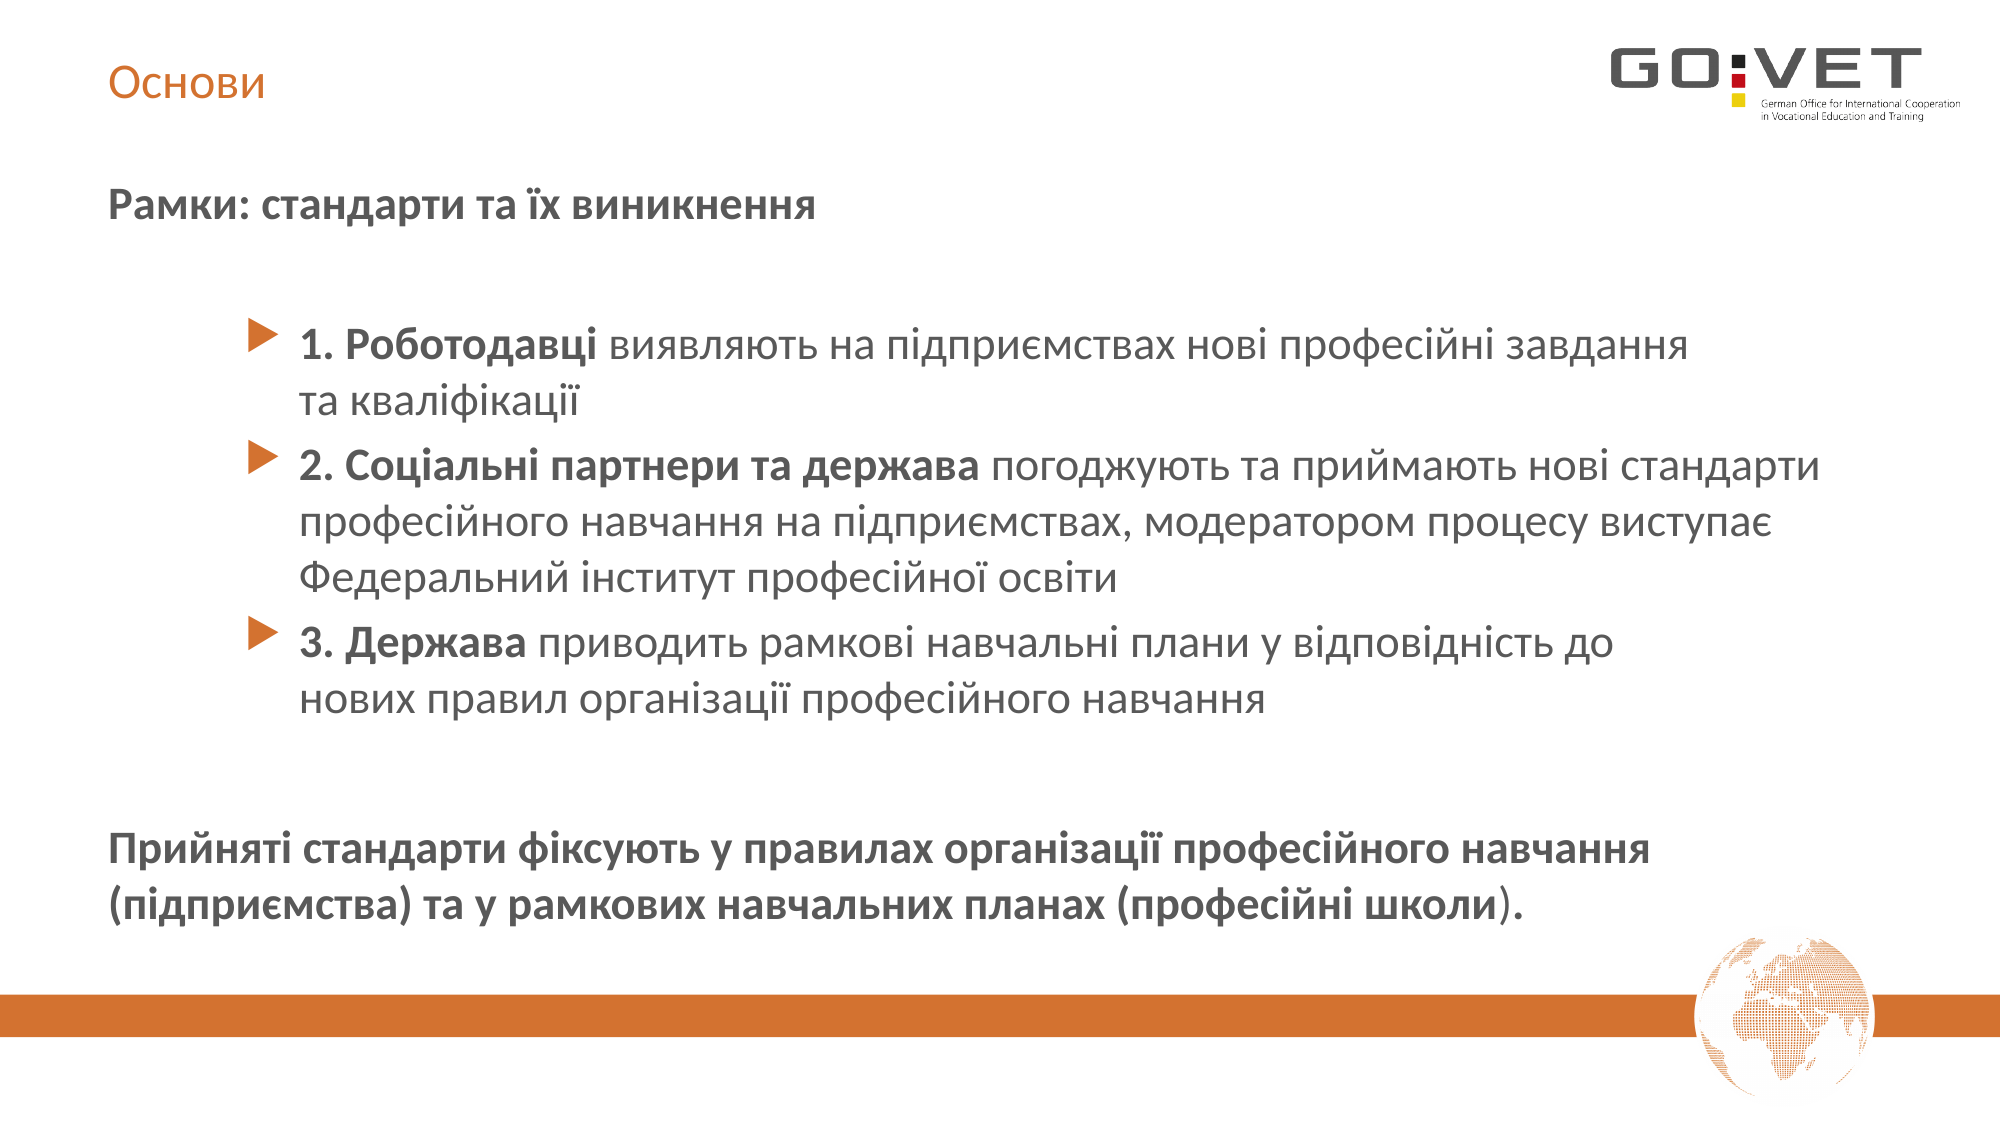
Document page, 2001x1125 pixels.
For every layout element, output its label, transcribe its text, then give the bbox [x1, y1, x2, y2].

picture [1694, 929, 1875, 1107]
picture [1611, 48, 1960, 122]
list Рамки: стандарти та їх виникнення 1. Роботодавці виявляють на підприємствах нові професійні завдання та кваліфікації 2. Соціальні партнери та держава погоджують та приймають нові стандарти професійного навчання на підприємствах, модератором процесу виступає Федеральний інститут професійної освіти 3. Держава приводить рамкові навчальні плани у відповідність до нових правил організації професійного навчання Прийняті стандарти фіксують у правилах організації професійного навчання (підприємства) та у рамкових навчальних планах (професійні школи). [108, 172, 1922, 929]
title Основи [108, 48, 1585, 122]
